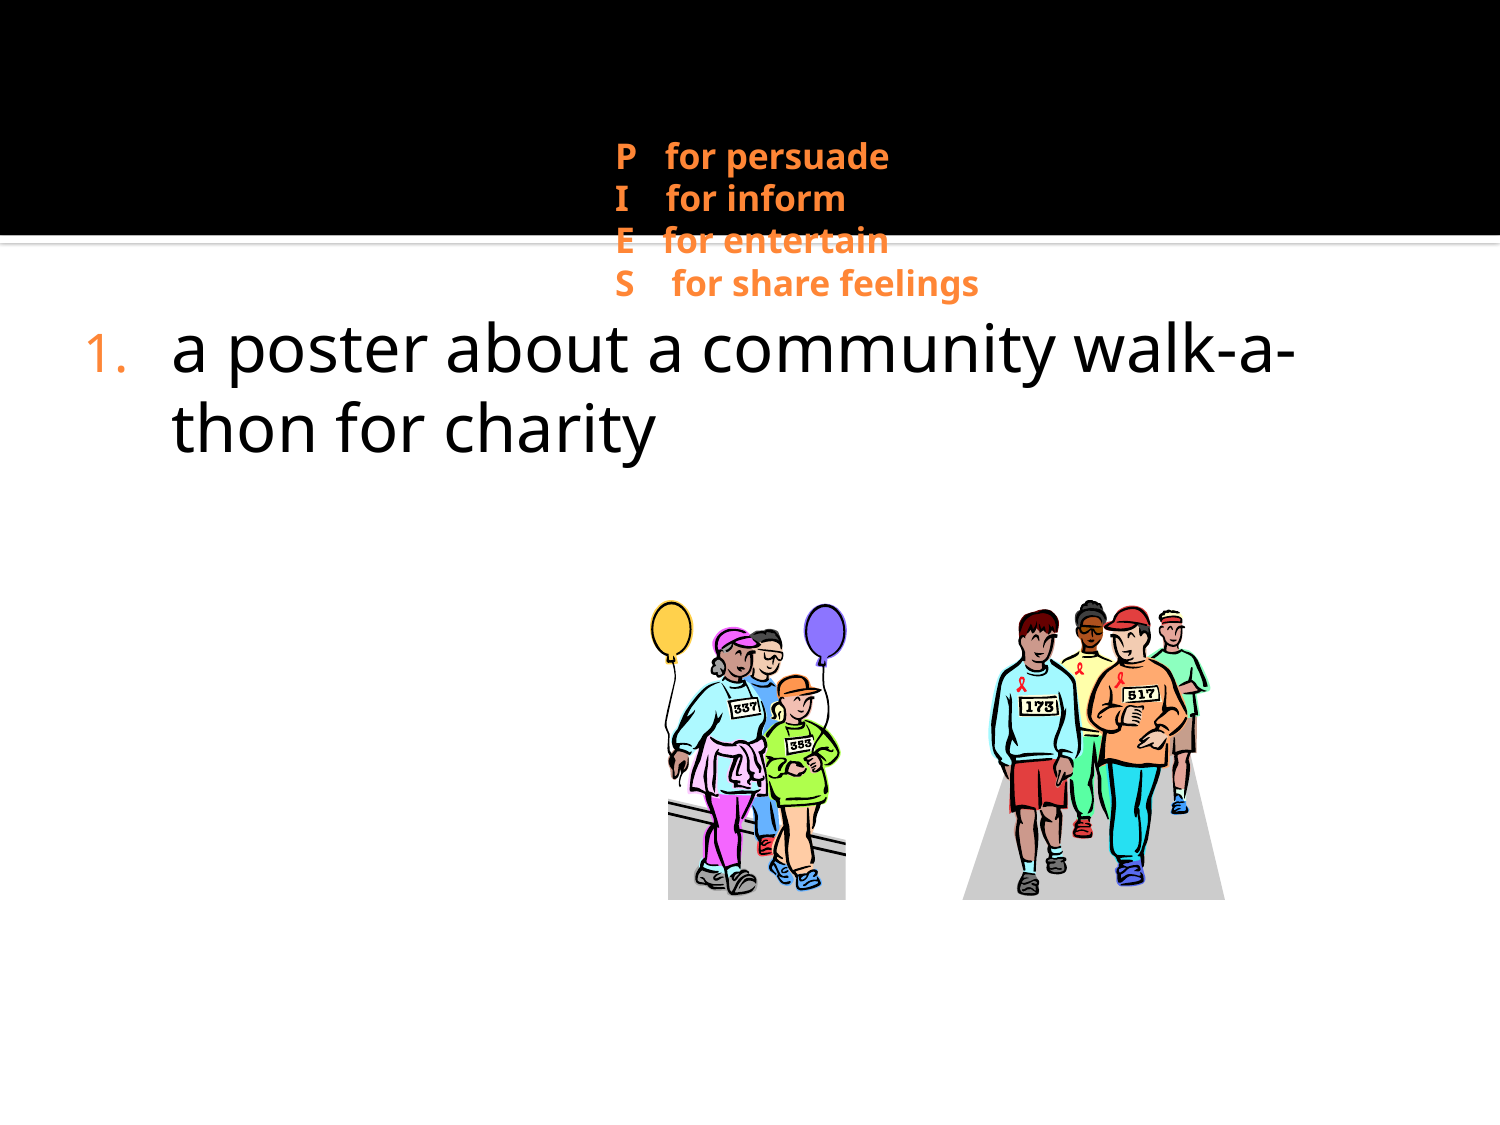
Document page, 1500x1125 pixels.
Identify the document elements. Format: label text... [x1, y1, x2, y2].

title P for persuade I for inform E for entertain S for share feelings [600, 125, 1425, 291]
picture [649, 599, 847, 900]
picture [962, 599, 1225, 900]
list a poster about a community walk-a-thon for charity [75, 291, 1425, 1050]
